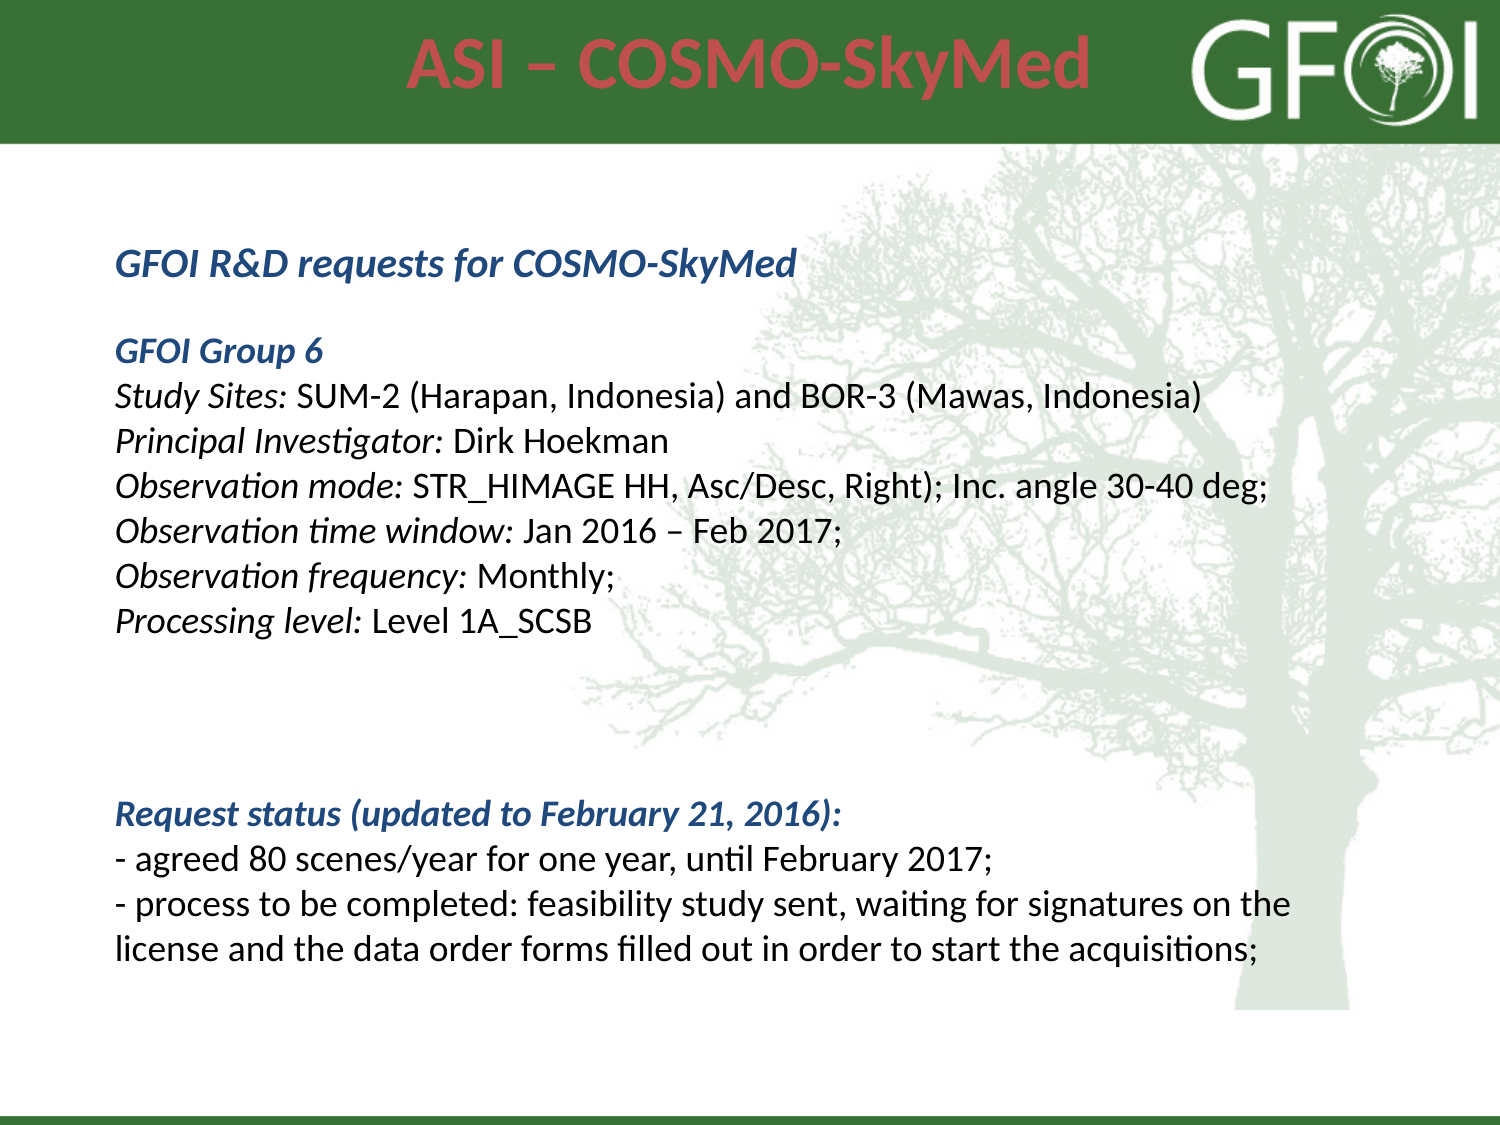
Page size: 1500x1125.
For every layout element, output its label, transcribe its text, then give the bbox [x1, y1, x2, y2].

text_box GFOI Group 6 Study Sites: SUM-2 (Harapan, Indonesia) and BOR-3 (Mawas, Indonesia) Principal Investigator: Dirk Hoekman Observation mode: STR_HIMAGE HH, Asc/Desc, Right); Inc. angle 30-40 deg; Observation time window: Jan 2016 – Feb 2017; Observation frequency: Monthly; Processing level: Level 1A_SCSB [99, 318, 1403, 649]
title ASI – COSMO-SkyMed [75, 6, 1425, 143]
list GFOI R&D requests for COSMO-SkyMed [99, 228, 839, 306]
picture [0, 0, 1500, 1010]
text_box Request status (updated to February 21, 2016): - agreed 80 scenes/year for one year, until February 2017; - process to be completed: feasibility study sent, waiting for signatures on the license and the data order forms filled out in order to start the acquisitions; [99, 781, 1399, 977]
picture [0, 1117, 1500, 1125]
